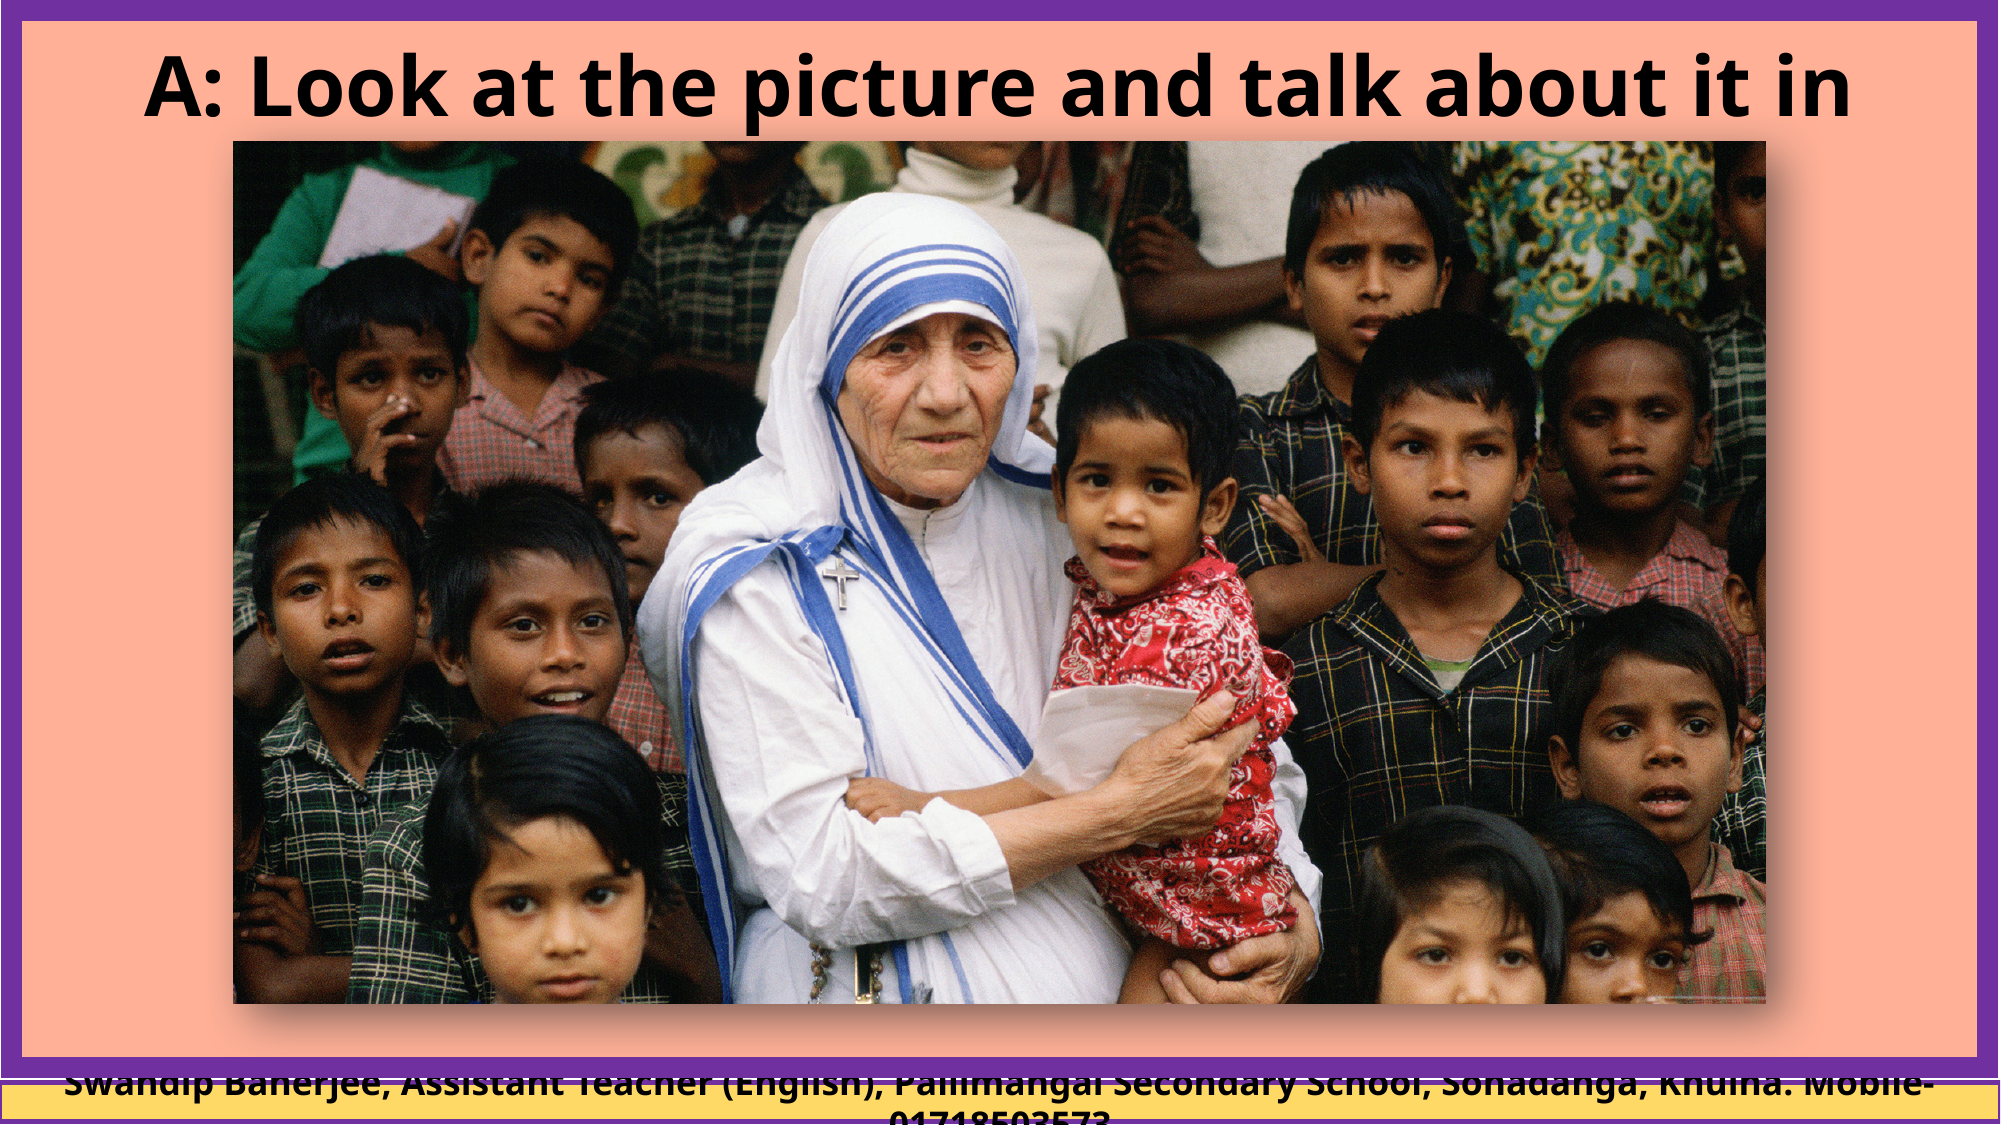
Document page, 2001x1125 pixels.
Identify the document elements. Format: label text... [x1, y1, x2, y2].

picture [233, 141, 1767, 1004]
text_box A: Look at the picture and talk about it in pairs. [76, 25, 1924, 241]
